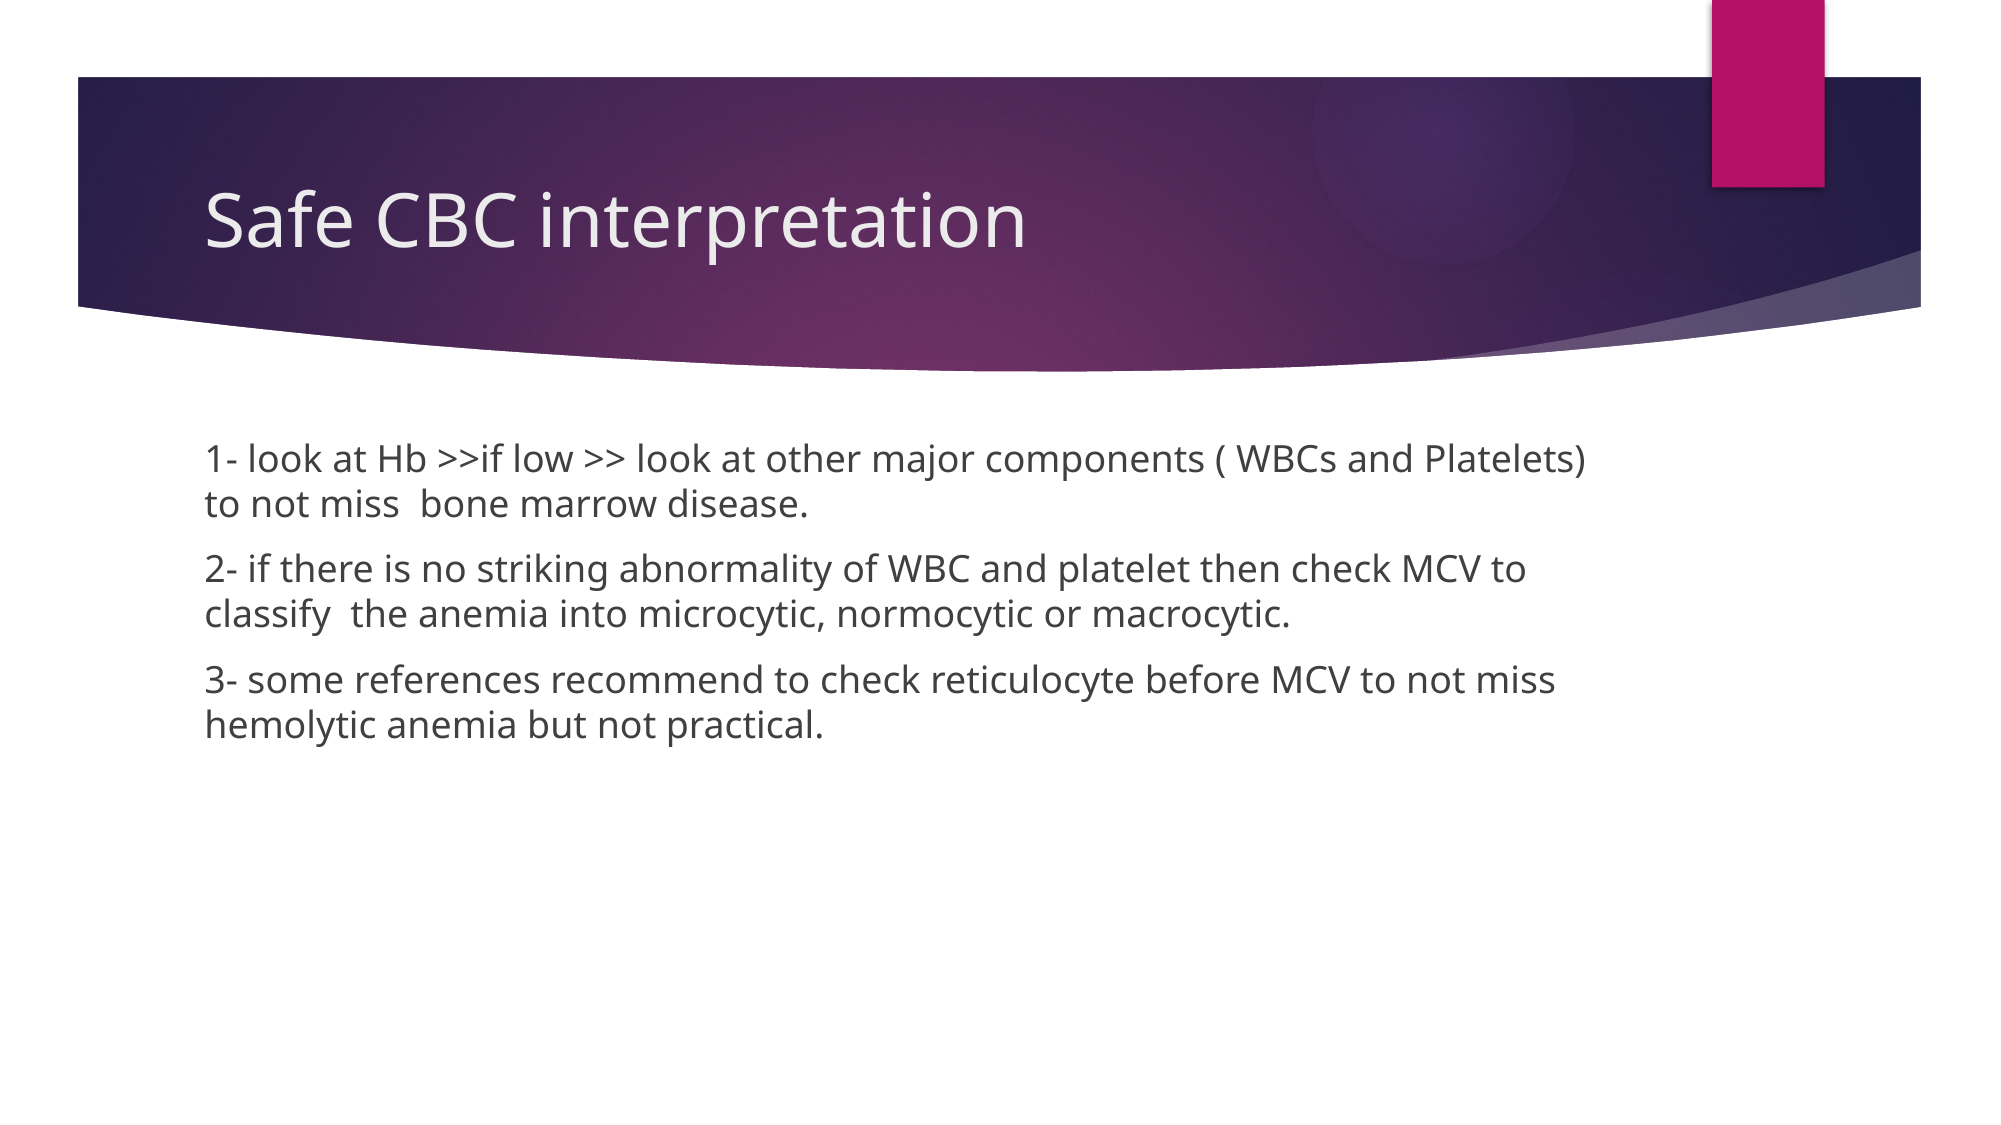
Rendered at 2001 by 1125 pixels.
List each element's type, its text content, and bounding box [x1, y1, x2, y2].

title Safe CBC interpretation [189, 159, 1627, 276]
list 1- look at Hb >>if low >> look at other major components ( WBCs and Platelets) to not miss bone marrow disease. 2- if there is no striking abnormality of WBC and platelet then check MCV to classify the anemia into microcytic, normocytic or macrocytic. 3- some references recommend to check reticulocyte before MCV to not miss hemolytic anemia but not practical. [189, 427, 1638, 988]
